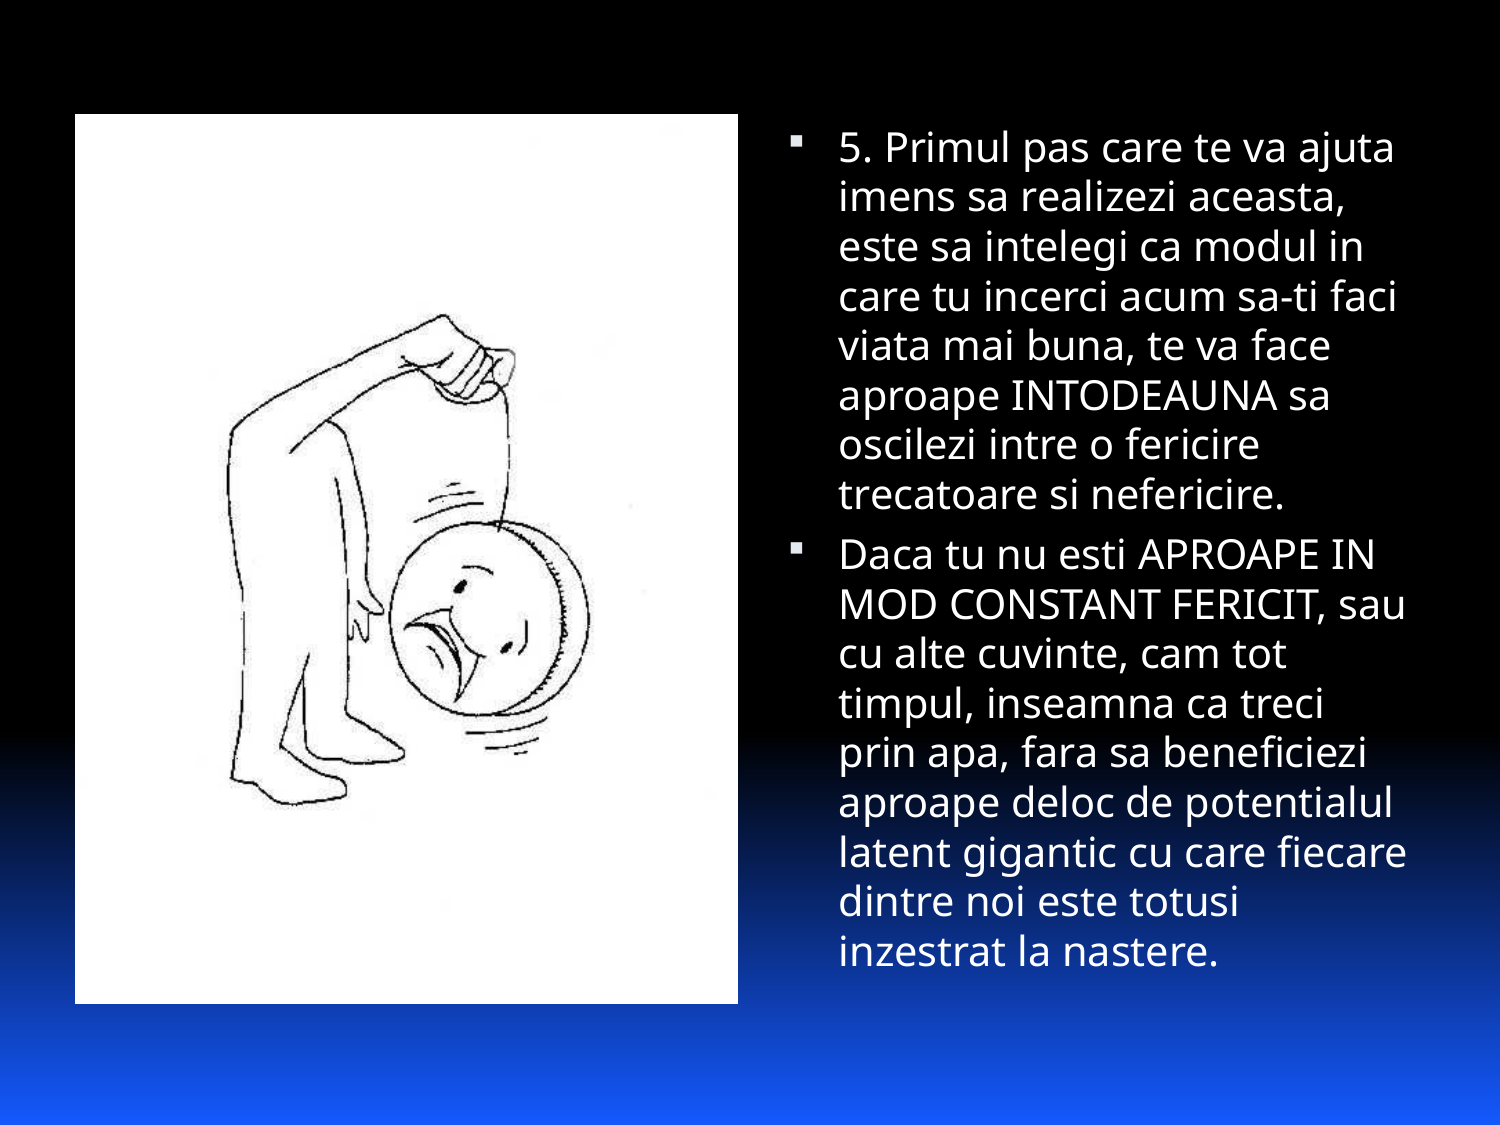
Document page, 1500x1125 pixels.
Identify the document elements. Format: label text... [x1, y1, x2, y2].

list 5. Primul pas care te va ajuta imens sa realizezi aceasta, este sa intelegi ca modul in care tu incerci acum sa-ti faci viata mai buna, te va face aproape INTODEAUNA sa oscilezi intre o fericire trecatoare si nefericire. Daca tu nu esti APROAPE IN MOD CONSTANT FERICIT, sau cu alte cuvinte, cam tot timpul, inseamna ca treci prin apa, fara sa beneficiezi aproape deloc de potentialul latent gigantic cu care fiecare dintre noi este totusi inzestrat la nastere. [762, 113, 1425, 1005]
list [74, 114, 738, 1005]
